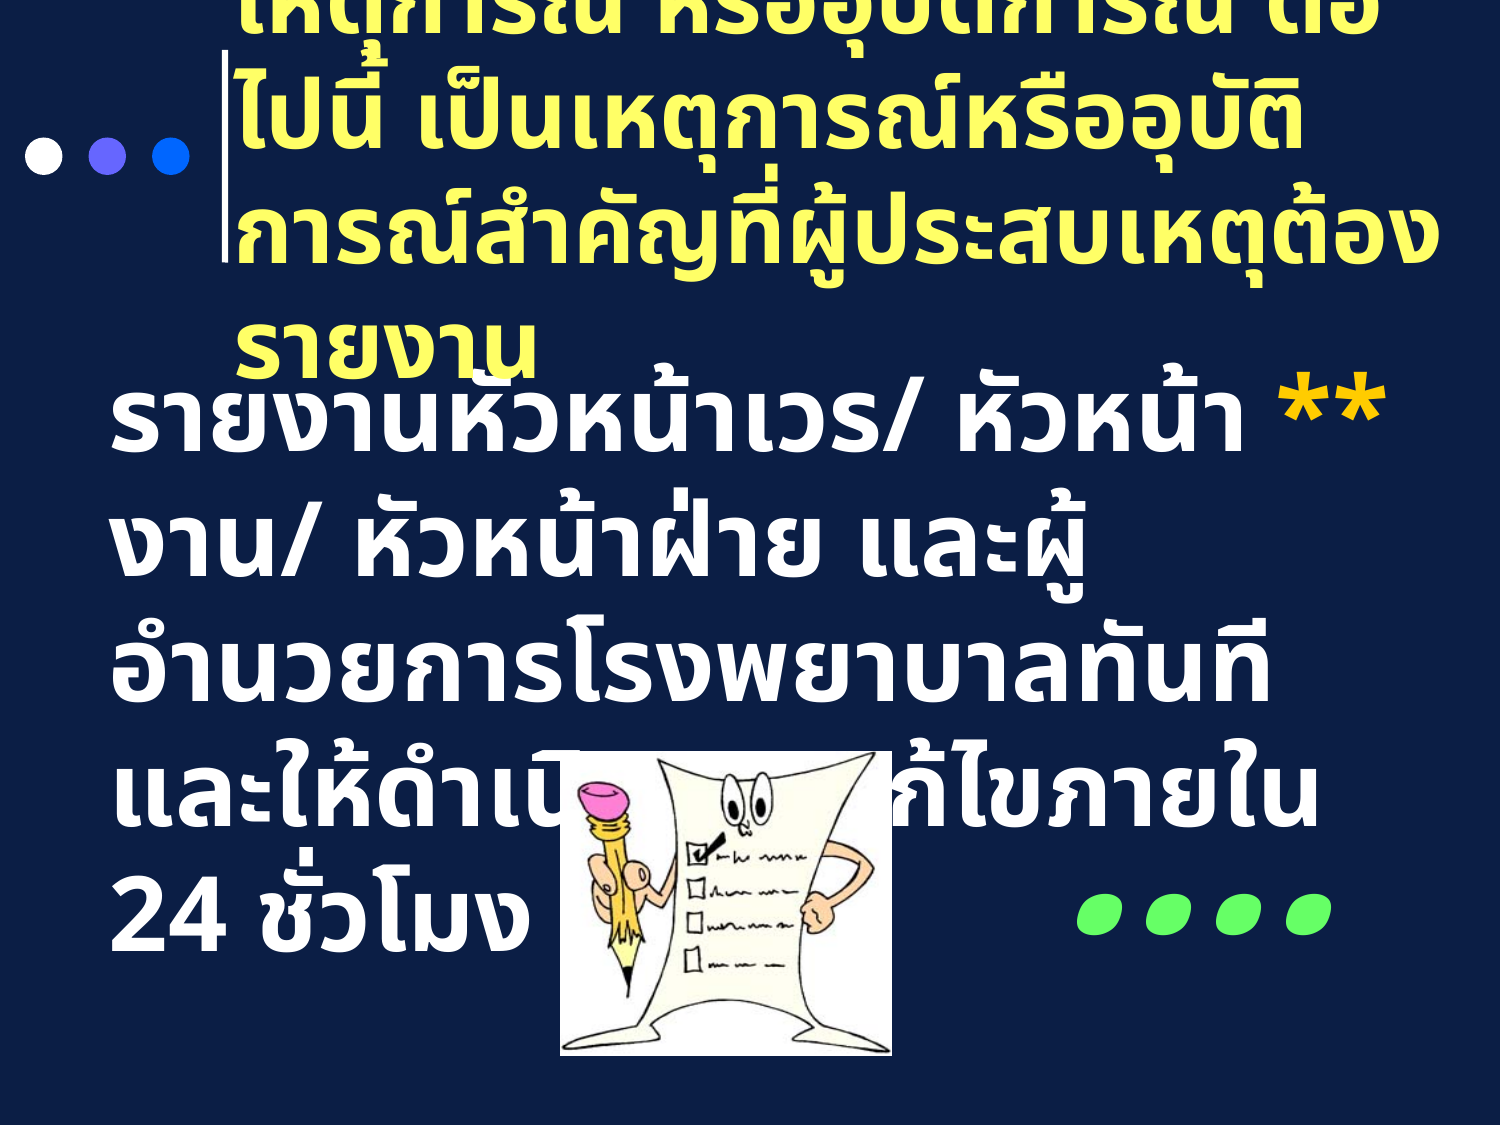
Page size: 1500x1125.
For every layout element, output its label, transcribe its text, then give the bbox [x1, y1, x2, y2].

title เหตุการณ์ หรืออุบัติการณ์ ต่อไปนี้ เป็นเหตุการณ์หรืออุบัติการณ์สำคัญที่ผู้ประสบเหตุต้องรายงาน [217, 42, 1483, 294]
picture [560, 751, 892, 1057]
text_box ...... [1045, 916, 1400, 1047]
list ** รายงานหัวหน้าเวร/ หัวหน้างาน/ หัวหน้าฝ่าย และผู้อำนวยการโรงพยาบาลทันที และให้ดำเนินการแก้ไขภายใน 24 ชั่วโมง [93, 339, 1454, 727]
